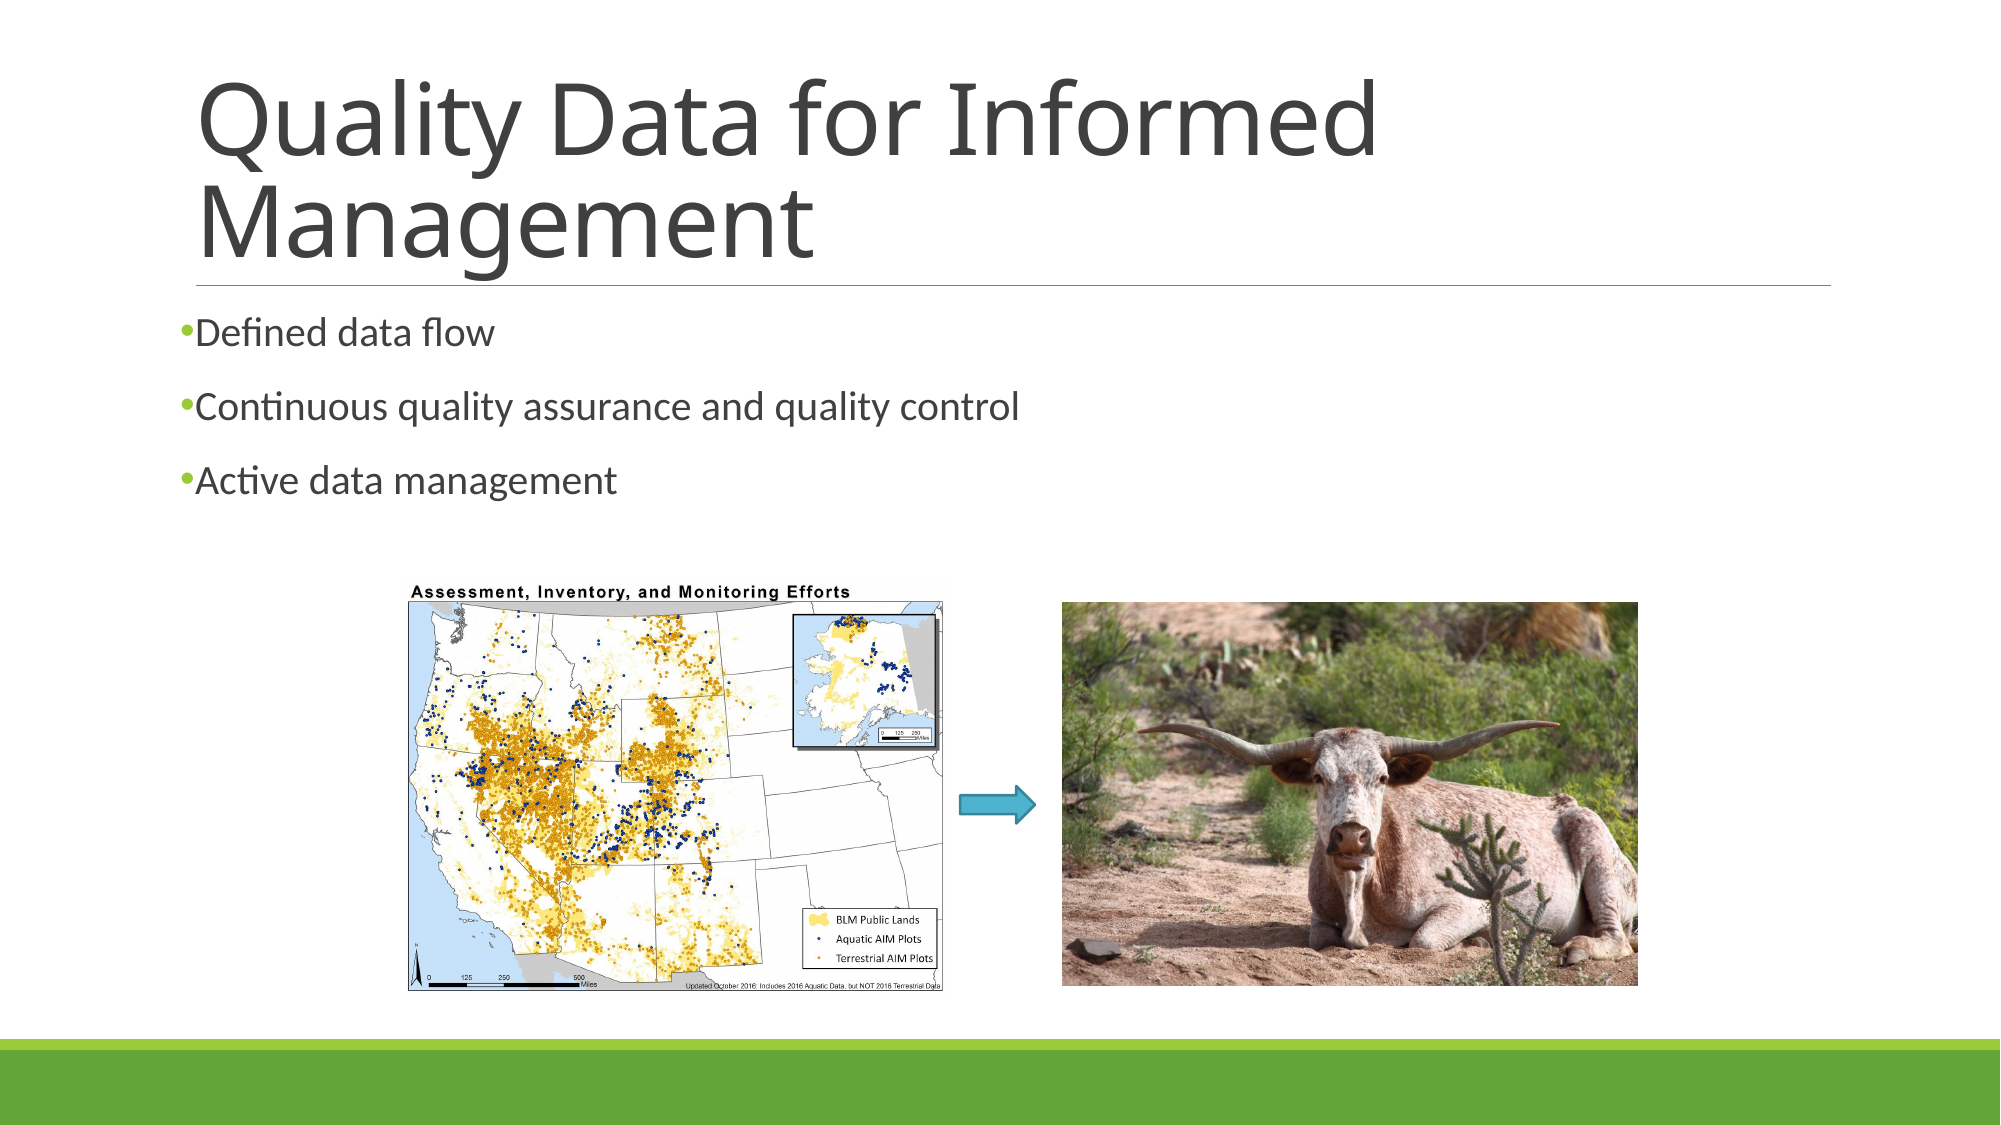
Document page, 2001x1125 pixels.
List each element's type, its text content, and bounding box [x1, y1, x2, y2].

picture [399, 572, 951, 999]
picture [1061, 602, 1639, 987]
title Quality Data for Informed Management [180, 47, 1830, 285]
text_box [958, 784, 1036, 825]
list Defined data flow Continuous quality assurance and quality control Active data management [180, 302, 1830, 963]
